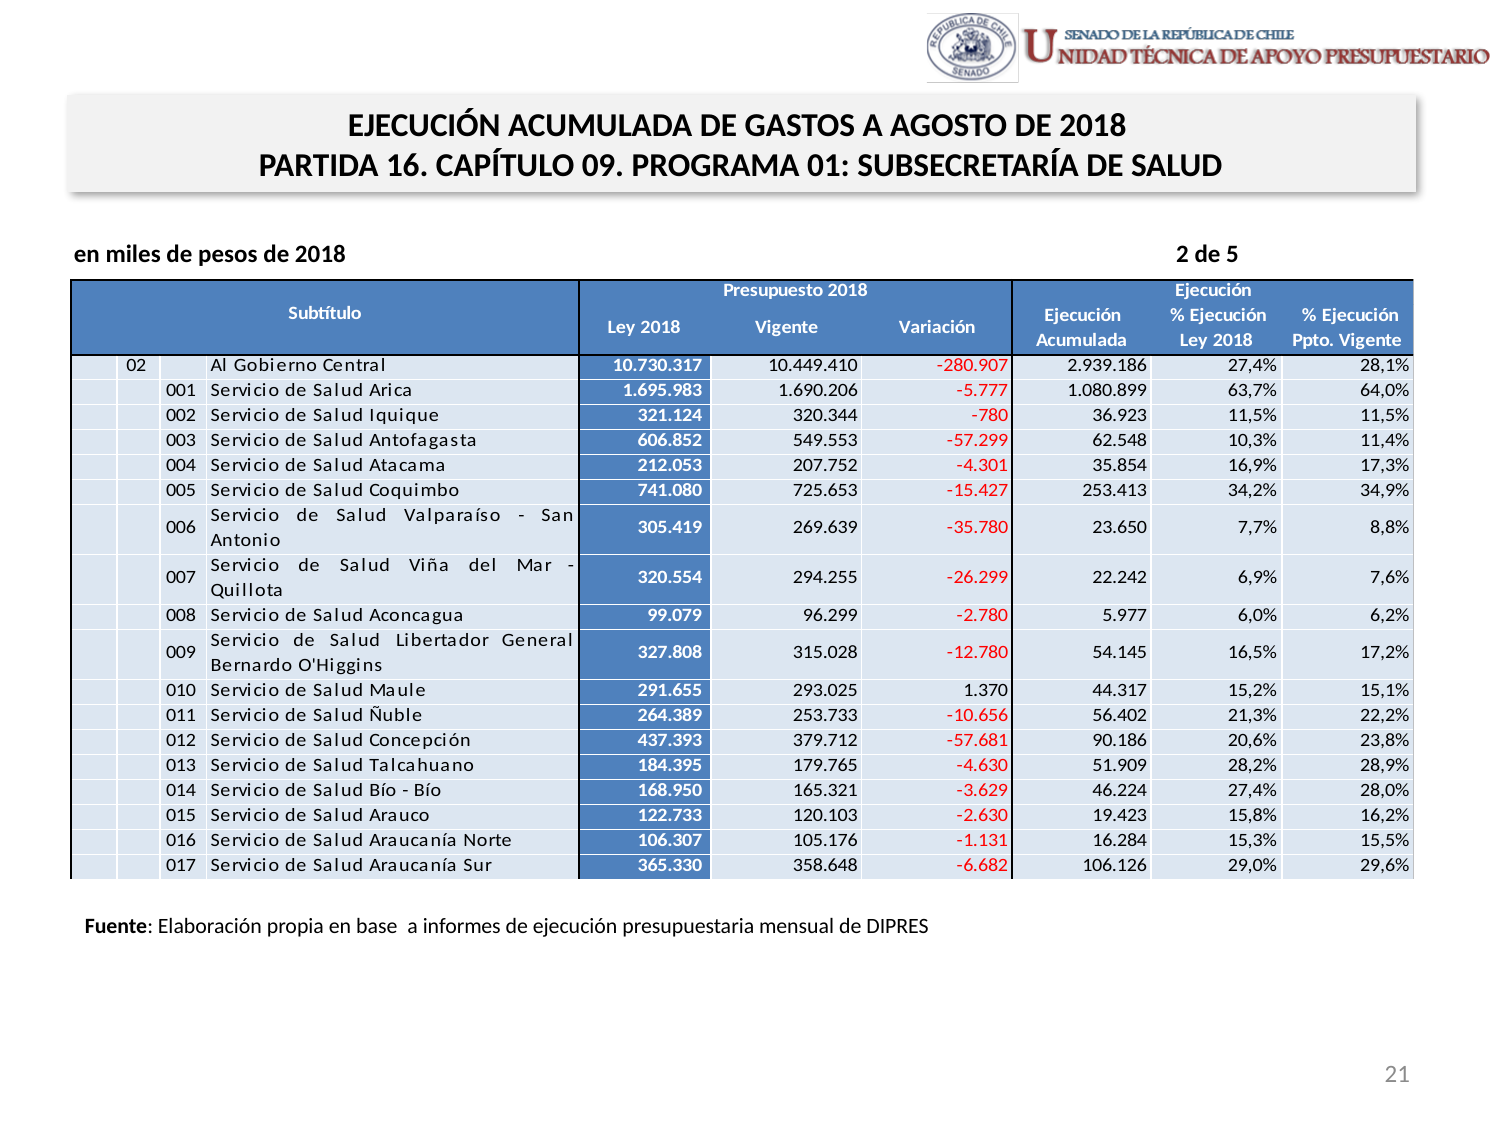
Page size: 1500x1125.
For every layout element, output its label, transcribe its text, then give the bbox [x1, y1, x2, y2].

picture [926, 2, 1500, 116]
text_box en miles de pesos de 2018 2 de 5 [59, 229, 1410, 305]
text_box Fuente: Elaboración propia en base a informes de ejecución presupuestaria mensual de DIPRES [70, 904, 1449, 965]
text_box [69, 278, 1416, 881]
slide_number 21 [1074, 1042, 1425, 1103]
text_box EJECUCIÓN ACUMULADA DE GASTOS A AGOSTO DE 2018 PARTIDA 16. CAPÍTULO 09. PROGRAMA 01: SUBSECRETARÍA DE SALUD [67, 95, 1415, 192]
